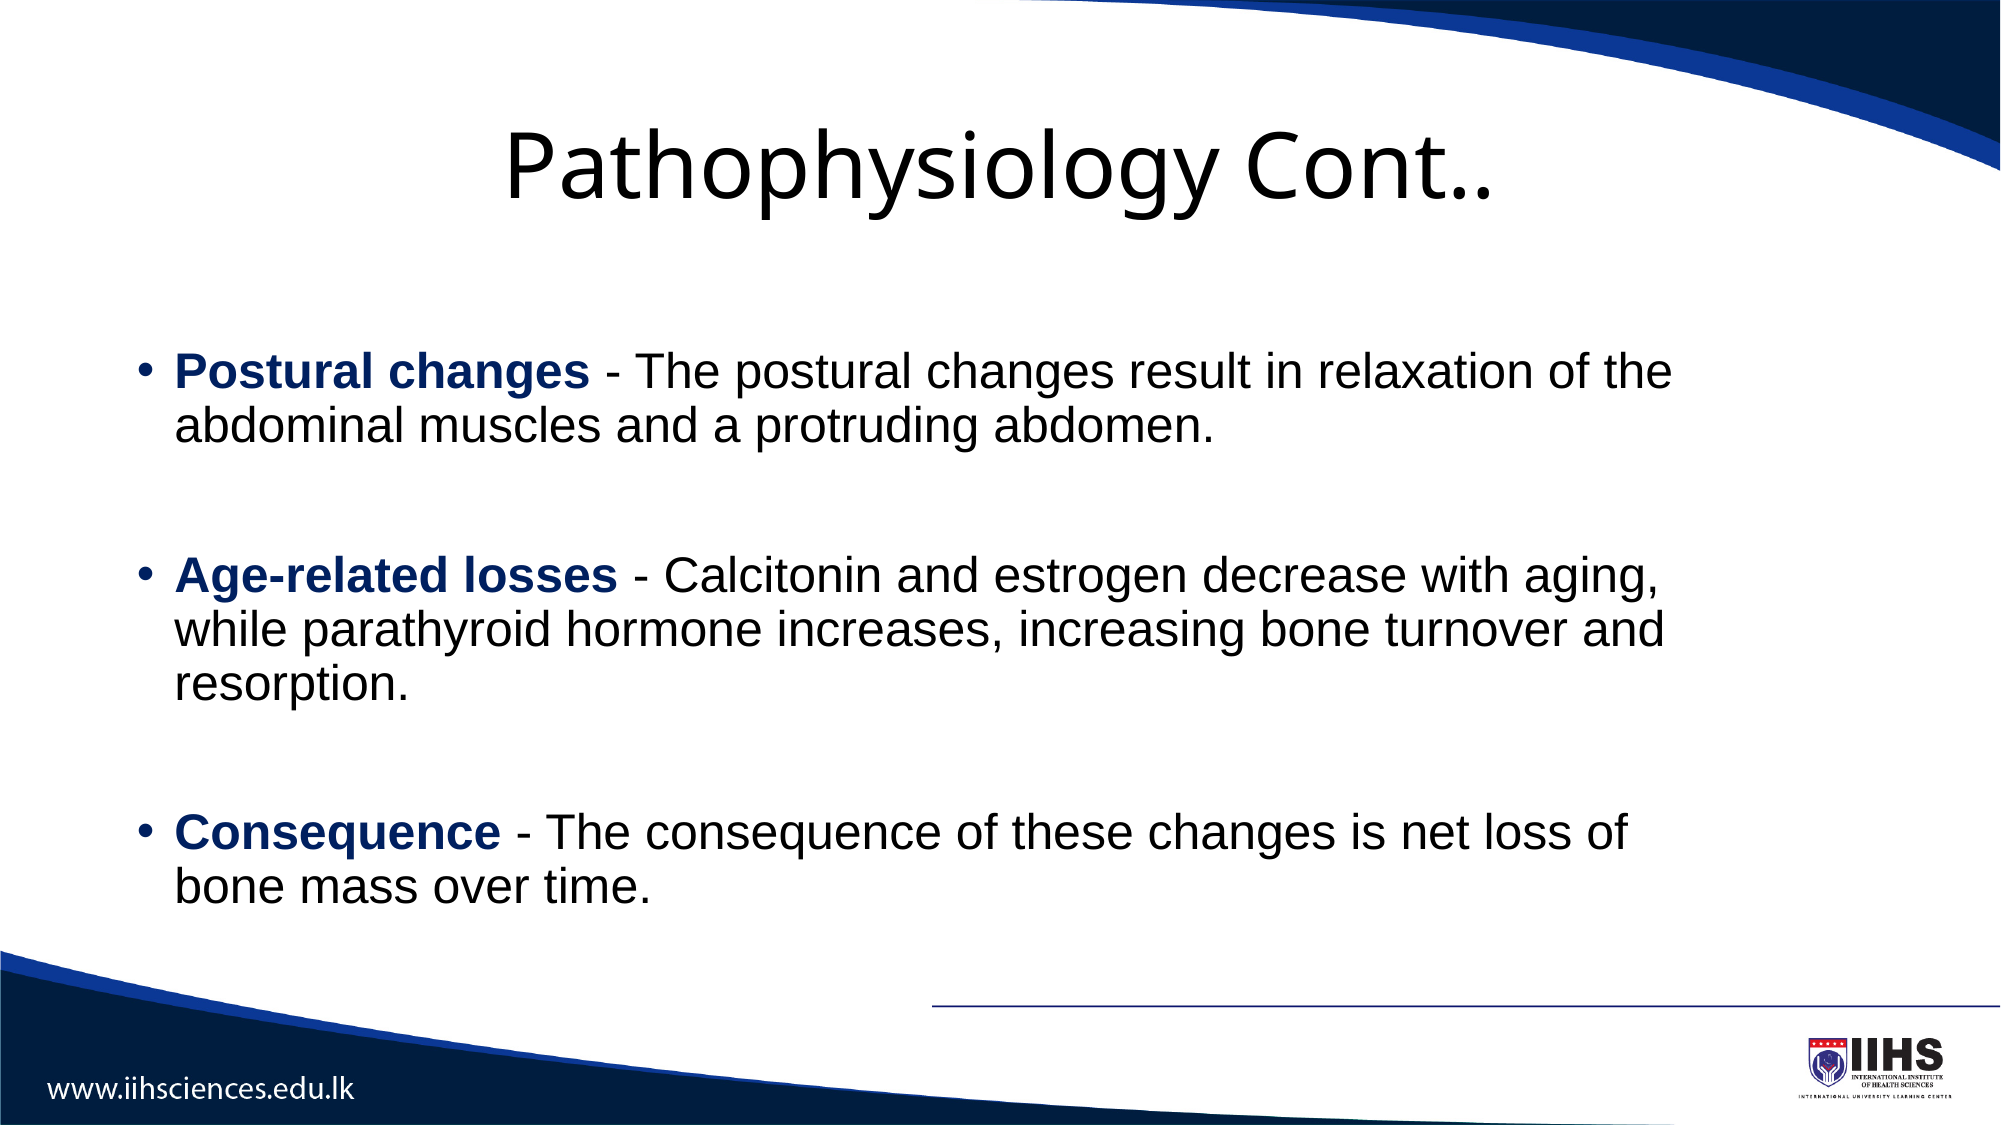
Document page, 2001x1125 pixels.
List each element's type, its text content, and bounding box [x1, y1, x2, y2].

title Pathophysiology Cont.. [137, 59, 1863, 278]
list Postural changes - The postural changes result in relaxation of the abdominal muscles and a protruding abdomen. Age-related losses - Calcitonin and estrogen decrease with aging, while parathyroid hormone increases, increasing bone turnover and resorption. Consequence - The consequence of these changes is net loss of bone mass over time. [121, 338, 1751, 1052]
picture [0, 0, 2001, 1125]
